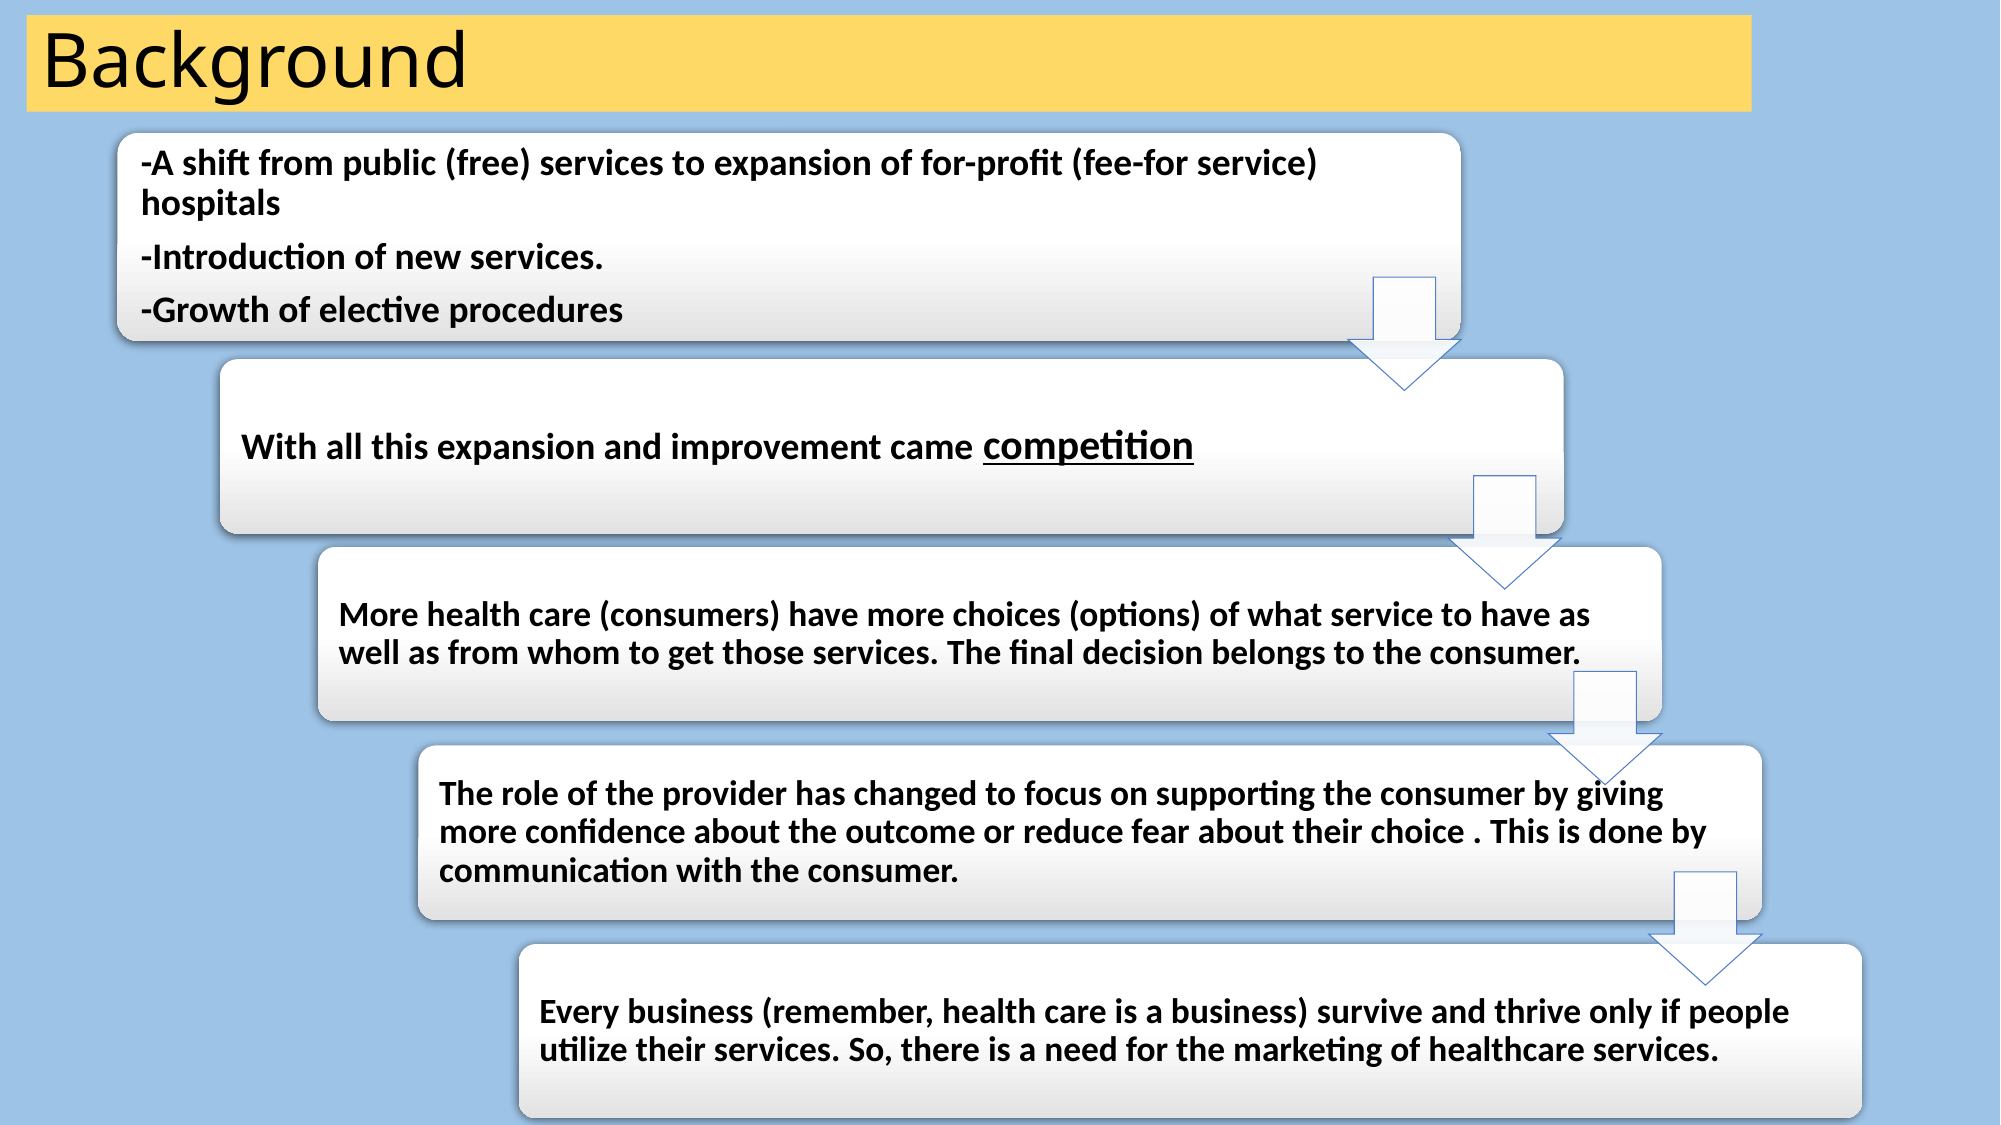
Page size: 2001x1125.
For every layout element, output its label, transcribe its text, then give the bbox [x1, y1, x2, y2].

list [117, 141, 1863, 1110]
title Background [26, 15, 1752, 112]
